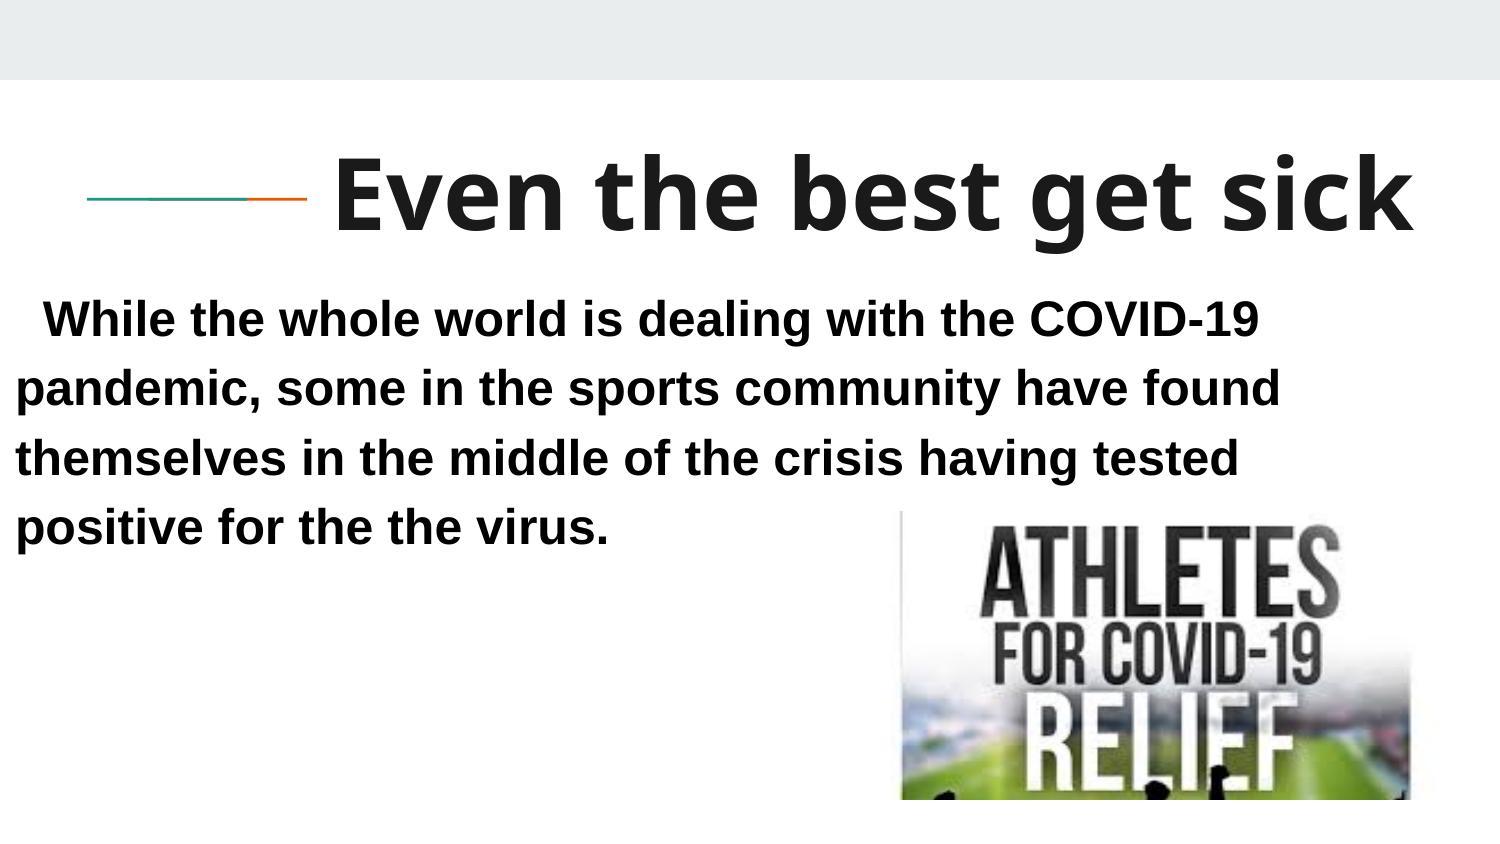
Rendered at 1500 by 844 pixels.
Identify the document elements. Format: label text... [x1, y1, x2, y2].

picture [818, 472, 1500, 801]
title Even the best get sick [315, 115, 1446, 298]
list While the whole world is dealing with the COVID-19 pandemic, some in the sports community have found themselves in the middle of the crisis having tested positive for the the virus. [0, 261, 1348, 698]
